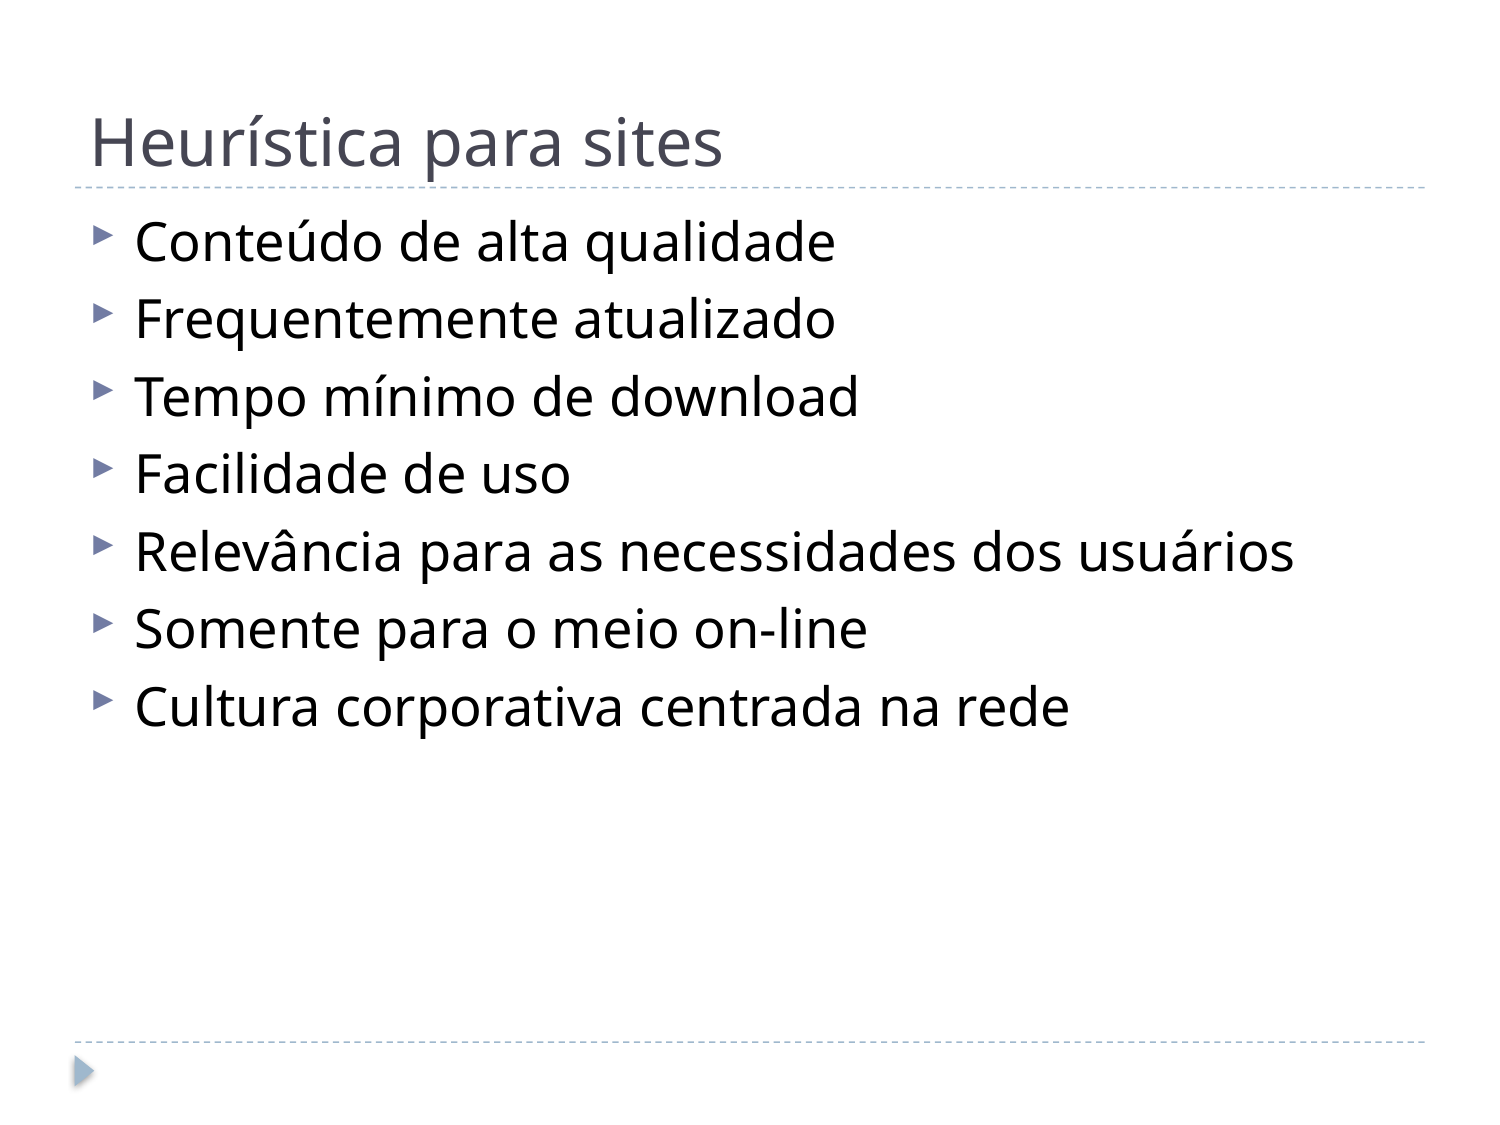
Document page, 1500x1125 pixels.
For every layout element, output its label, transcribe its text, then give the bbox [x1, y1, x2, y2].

list Conteúdo de alta qualidade Frequentemente atualizado Tempo mínimo de download Facilidade de uso Relevância para as necessidades dos usuários Somente para o meio on-line Cultura corporativa centrada na rede [75, 200, 1425, 1010]
title Heurística para sites [75, 24, 1425, 188]
